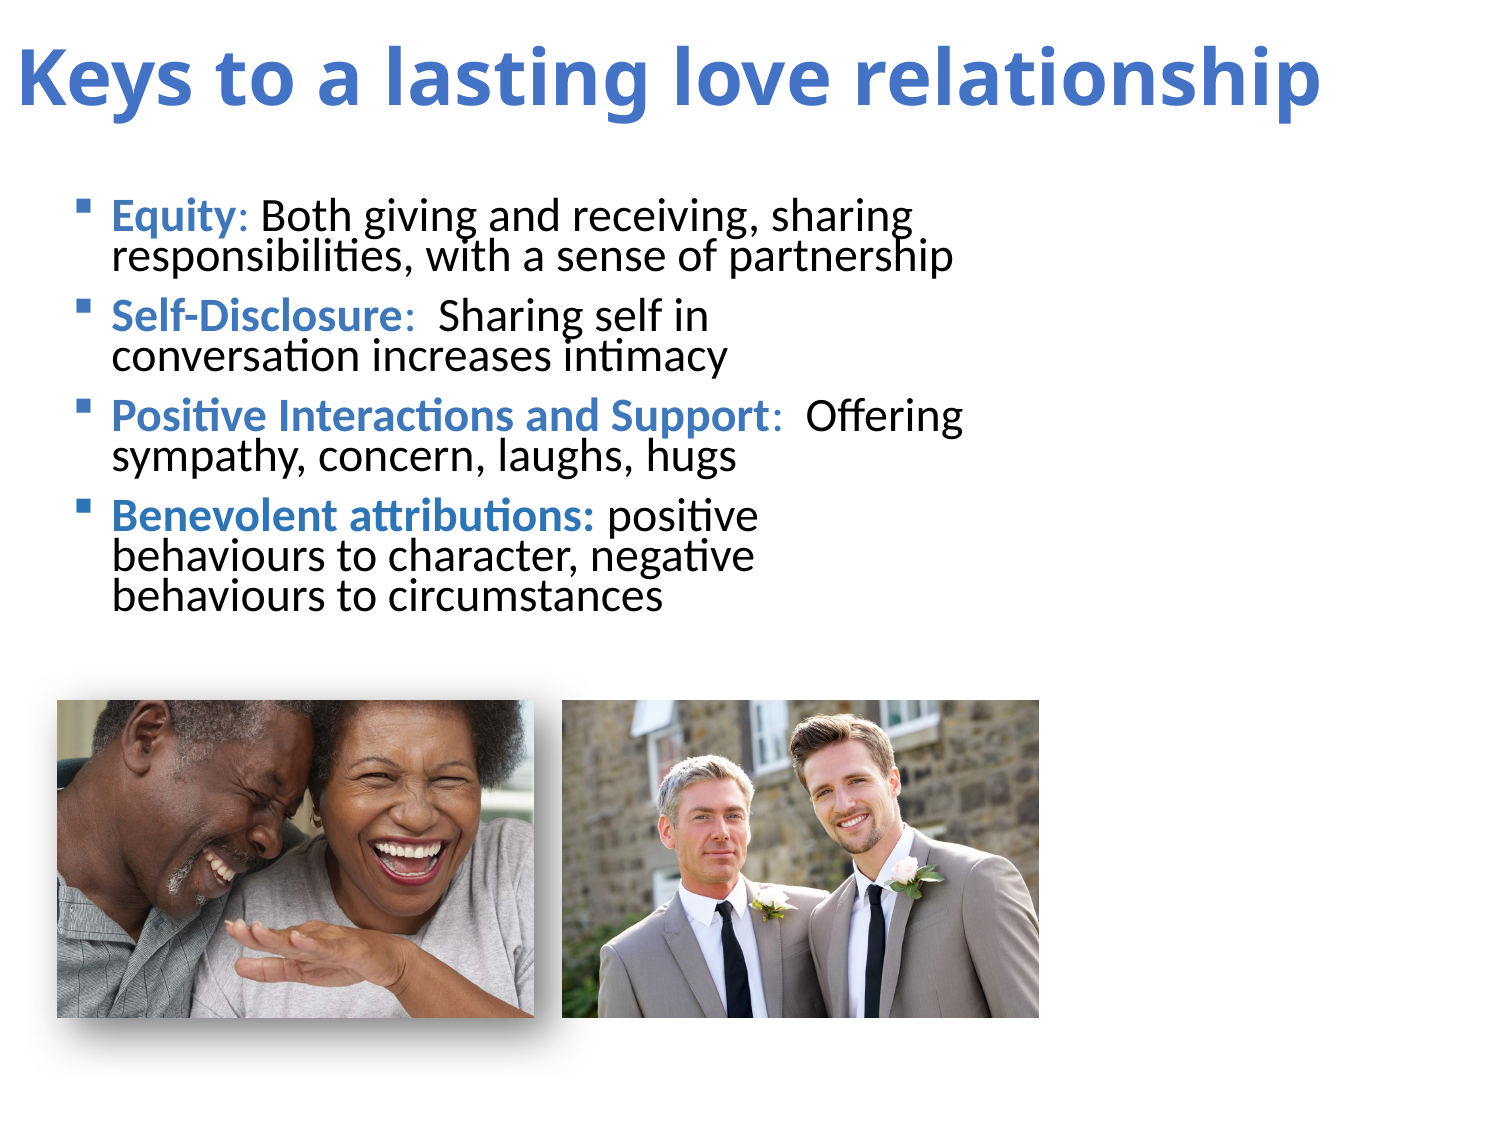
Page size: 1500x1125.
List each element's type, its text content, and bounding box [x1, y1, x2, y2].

picture [562, 700, 1039, 1018]
list Equity: Both giving and receiving, sharing responsibilities, with a sense of partnership Self-Disclosure: Sharing self in conversation increases intimacy Positive Interactions and Support: Offering sympathy, concern, laughs, hugs Benevolent attributions: positive behaviours to character, negative behaviours to circumstances [57, 193, 980, 667]
title Keys to a lasting love relationship [0, 0, 1500, 161]
picture [57, 700, 534, 1018]
